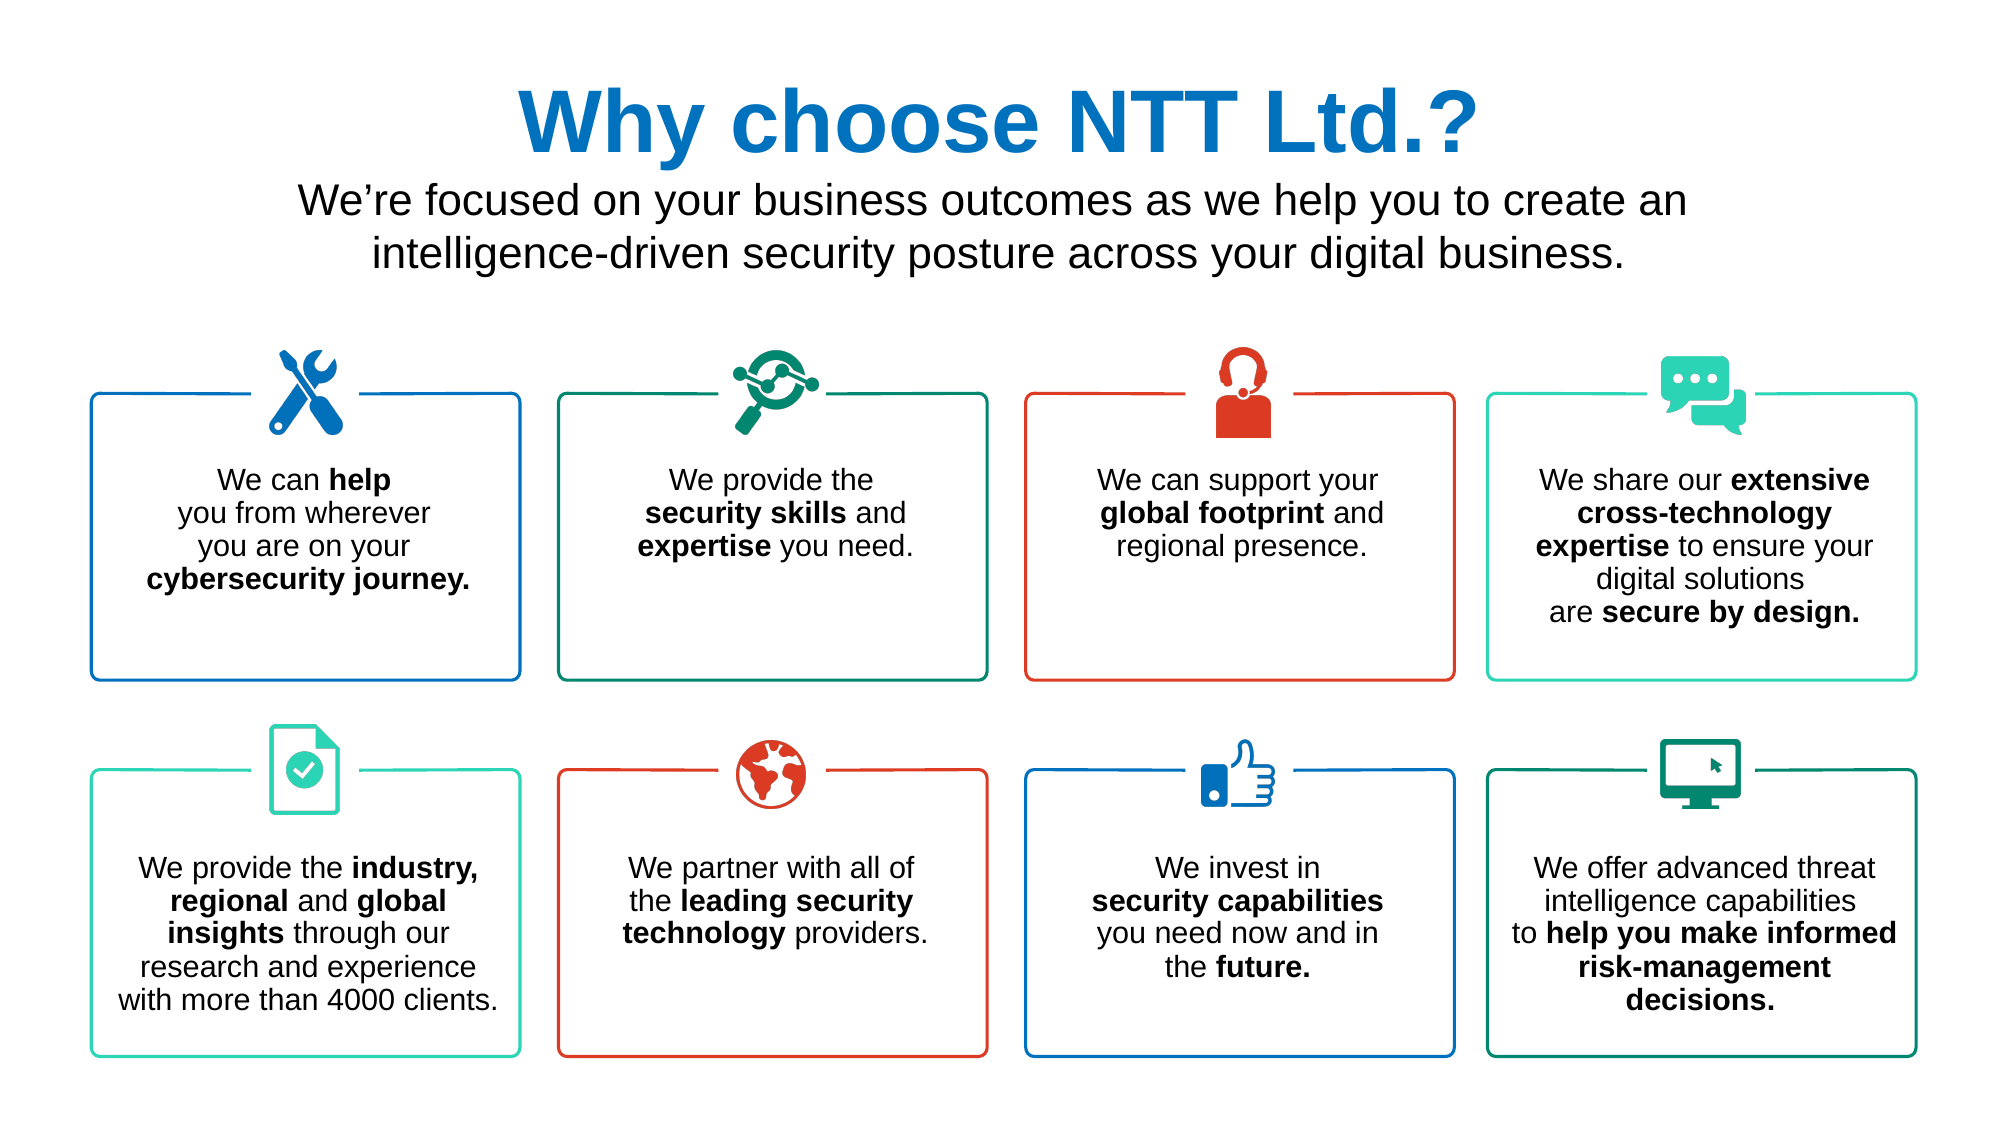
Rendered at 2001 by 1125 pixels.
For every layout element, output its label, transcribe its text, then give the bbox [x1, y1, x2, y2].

text_box We can help you from wherever you are on your cybersecurity journey. [97, 457, 520, 650]
picture [736, 739, 806, 810]
text_box Why choose NTT Ltd.? We’re focused on your business outcomes as we help you to create an intelligence-driven security posture across your digital business. [83, 56, 1916, 285]
text_box [1485, 767, 1919, 1059]
text_box We invest in security capabilities you need now and in the future. [1030, 844, 1454, 970]
text_box We share our extensive cross-technology expertise to ensure your digital solutions are secure by design. [1493, 457, 1917, 650]
text_box [556, 767, 990, 1059]
picture [733, 350, 819, 435]
text_box [1485, 391, 1919, 683]
picture [1661, 356, 1747, 435]
text_box We provide the industry, regional and global insights through our research and experience with more than 4000 clients. [97, 844, 520, 1038]
picture [1659, 739, 1741, 810]
text_box We partner with all of the leading security technology providers. [564, 844, 988, 970]
text_box We can support your global footprint and regional presence. [1030, 457, 1454, 582]
picture [1201, 739, 1275, 807]
picture [269, 724, 340, 815]
text_box [1023, 391, 1457, 683]
text_box We offer advanced threat intelligence capabilities to help you make informed risk-management decisions. [1493, 844, 1917, 1038]
picture [269, 350, 343, 435]
text_box [89, 391, 523, 683]
text_box [556, 391, 990, 683]
picture [1215, 347, 1271, 438]
text_box We provide the security skills and expertise you need. [564, 457, 988, 582]
text_box [1023, 767, 1457, 1059]
text_box [89, 767, 523, 1059]
